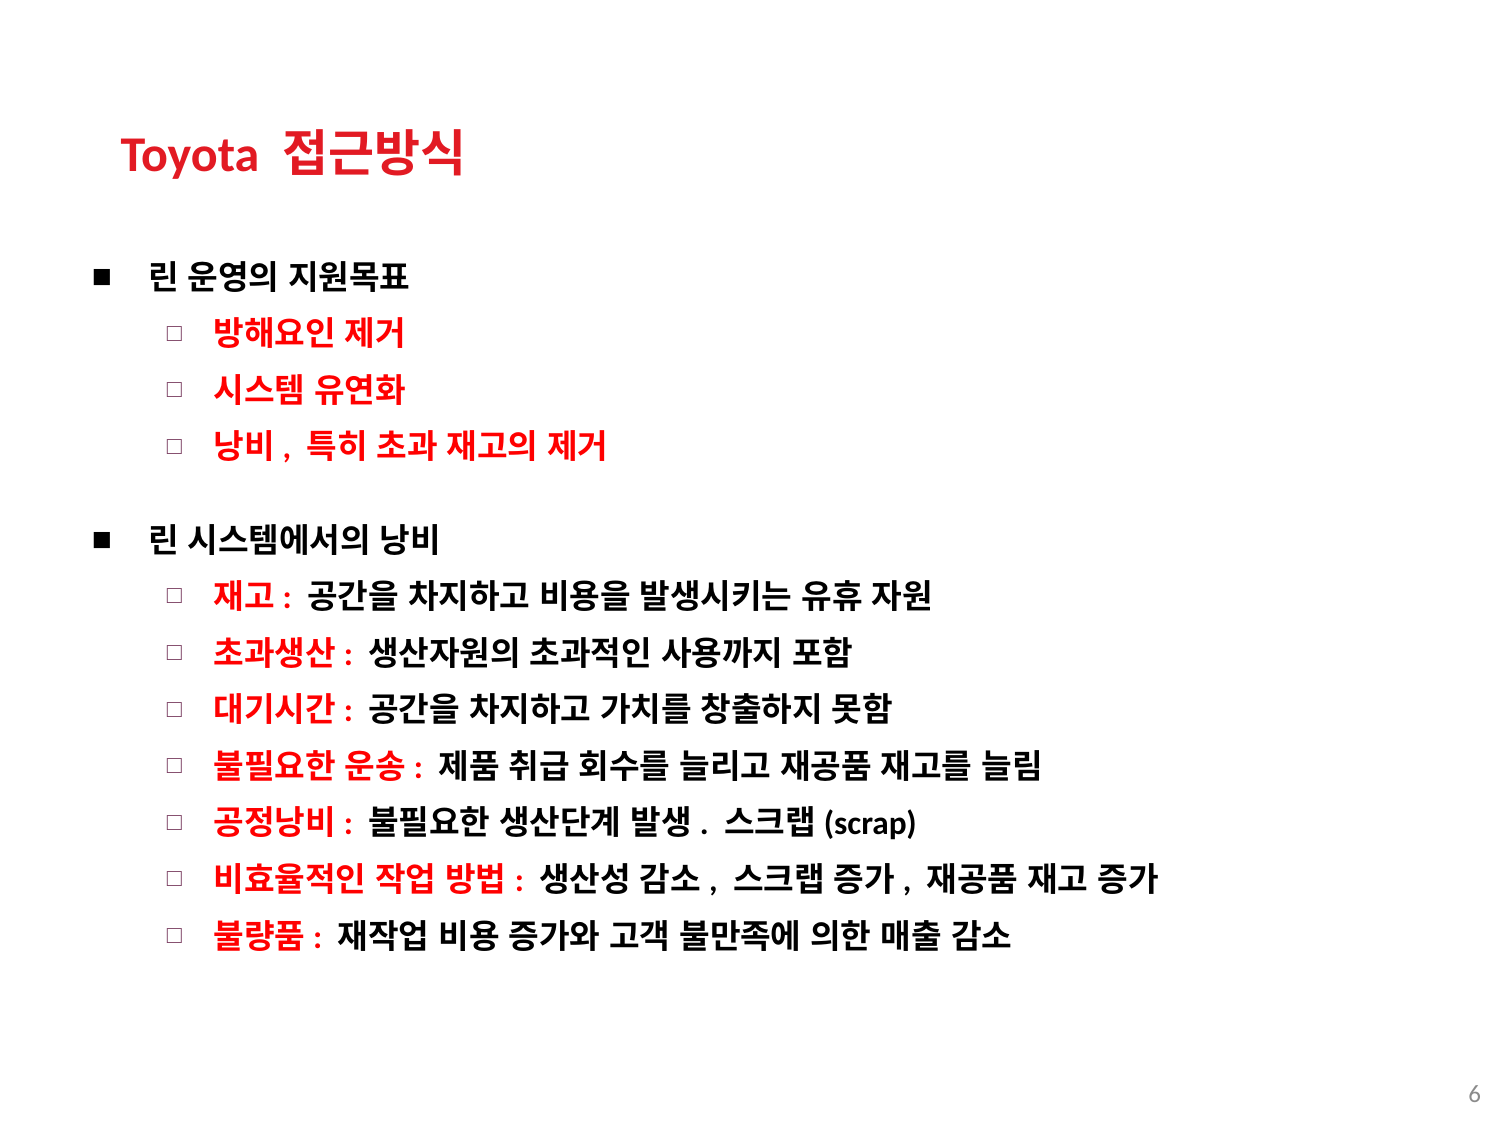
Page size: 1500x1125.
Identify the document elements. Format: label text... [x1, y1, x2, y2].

list 린 운영의 지원목표 방해요인 제거 시스템 유연화 낭비, 특히 초과 재고의 제거 린 시스템에서의 낭비 재고: 공간을 차지하고 비용을 발생시키는 유휴 자원 초과생산: 생산자원의 초과적인 사용까지 포함 대기시간: 공간을 차지하고 가치를 창출하지 못함 불필요한 운송: 제품 취급 회수를 늘리고 재공품 재고를 늘림 공정낭비: 불필요한 생산단계 발생. 스크랩(scrap) 비효율적인 작업 방법: 생산성 감소, 스크랩 증가, 재공품 재고 증가 불량품: 재작업 비용 증가와 고객 불만족에 의한 매출 감소 [91, 255, 1440, 1063]
slide_number 6 [1103, 1062, 1497, 1123]
list Toyota 접근방식 [120, 35, 1316, 199]
